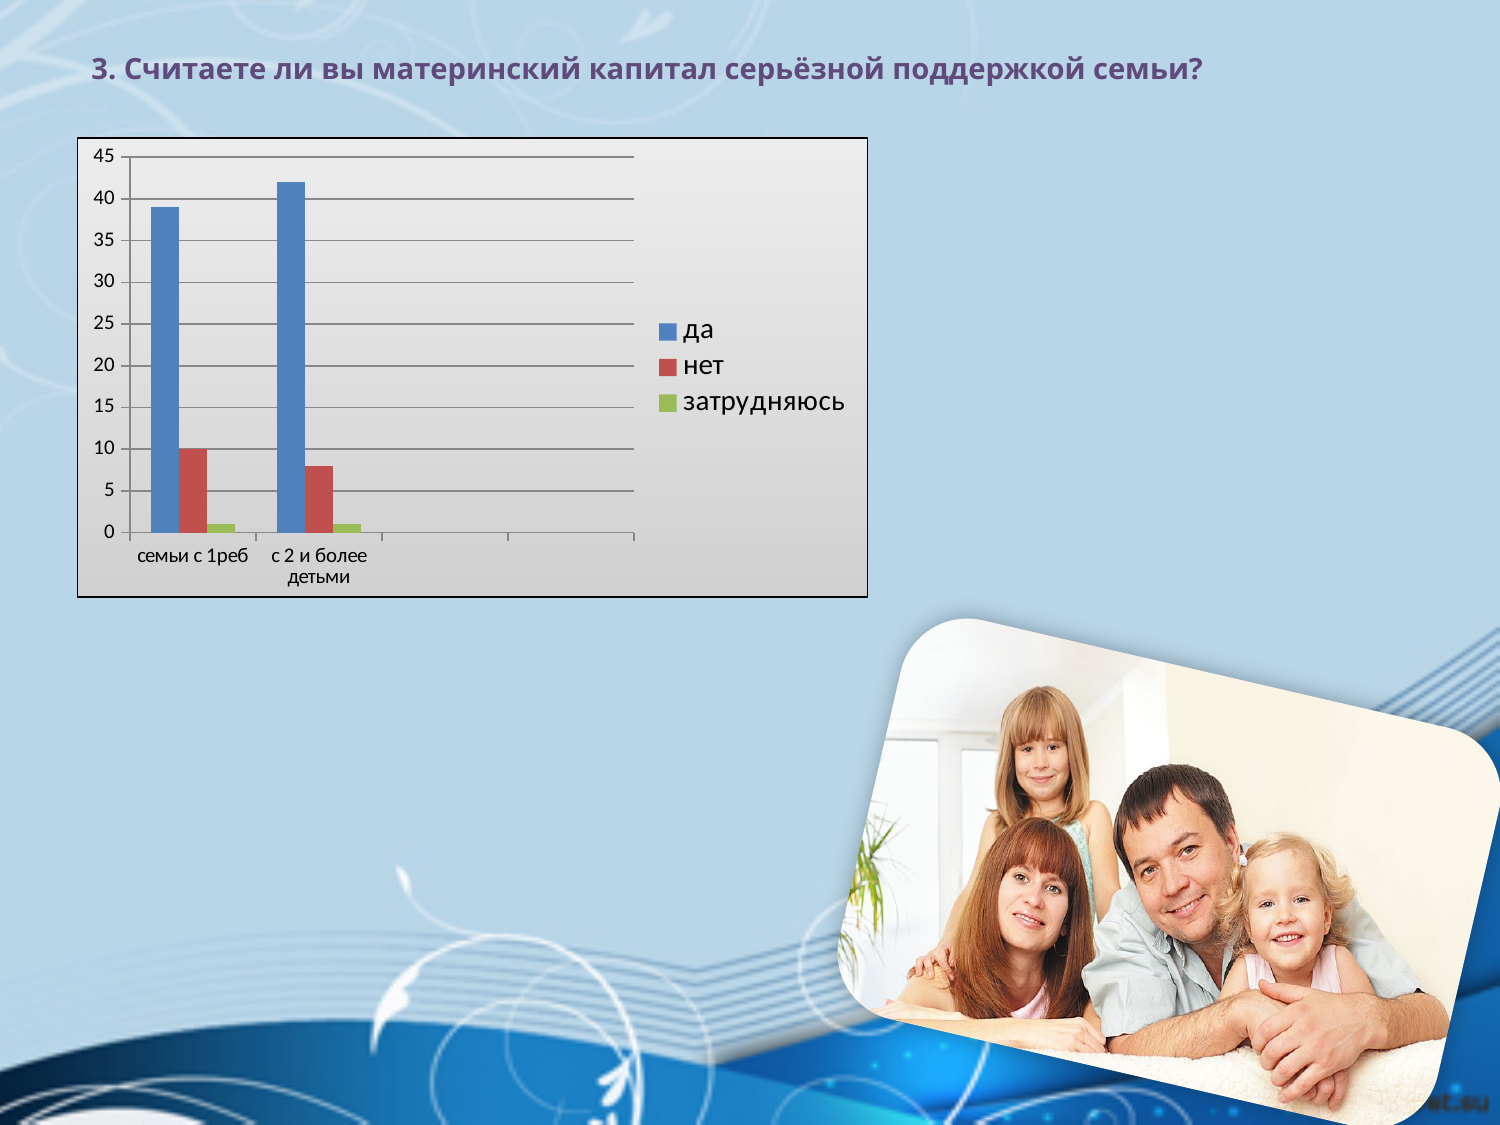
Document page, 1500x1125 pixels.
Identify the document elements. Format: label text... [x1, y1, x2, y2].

picture [0, 0, 1500, 1125]
text_box 3. Считаете ли вы материнский капитал серьёзной поддержкой семьи? [76, 42, 1235, 93]
chart [76, 136, 869, 599]
